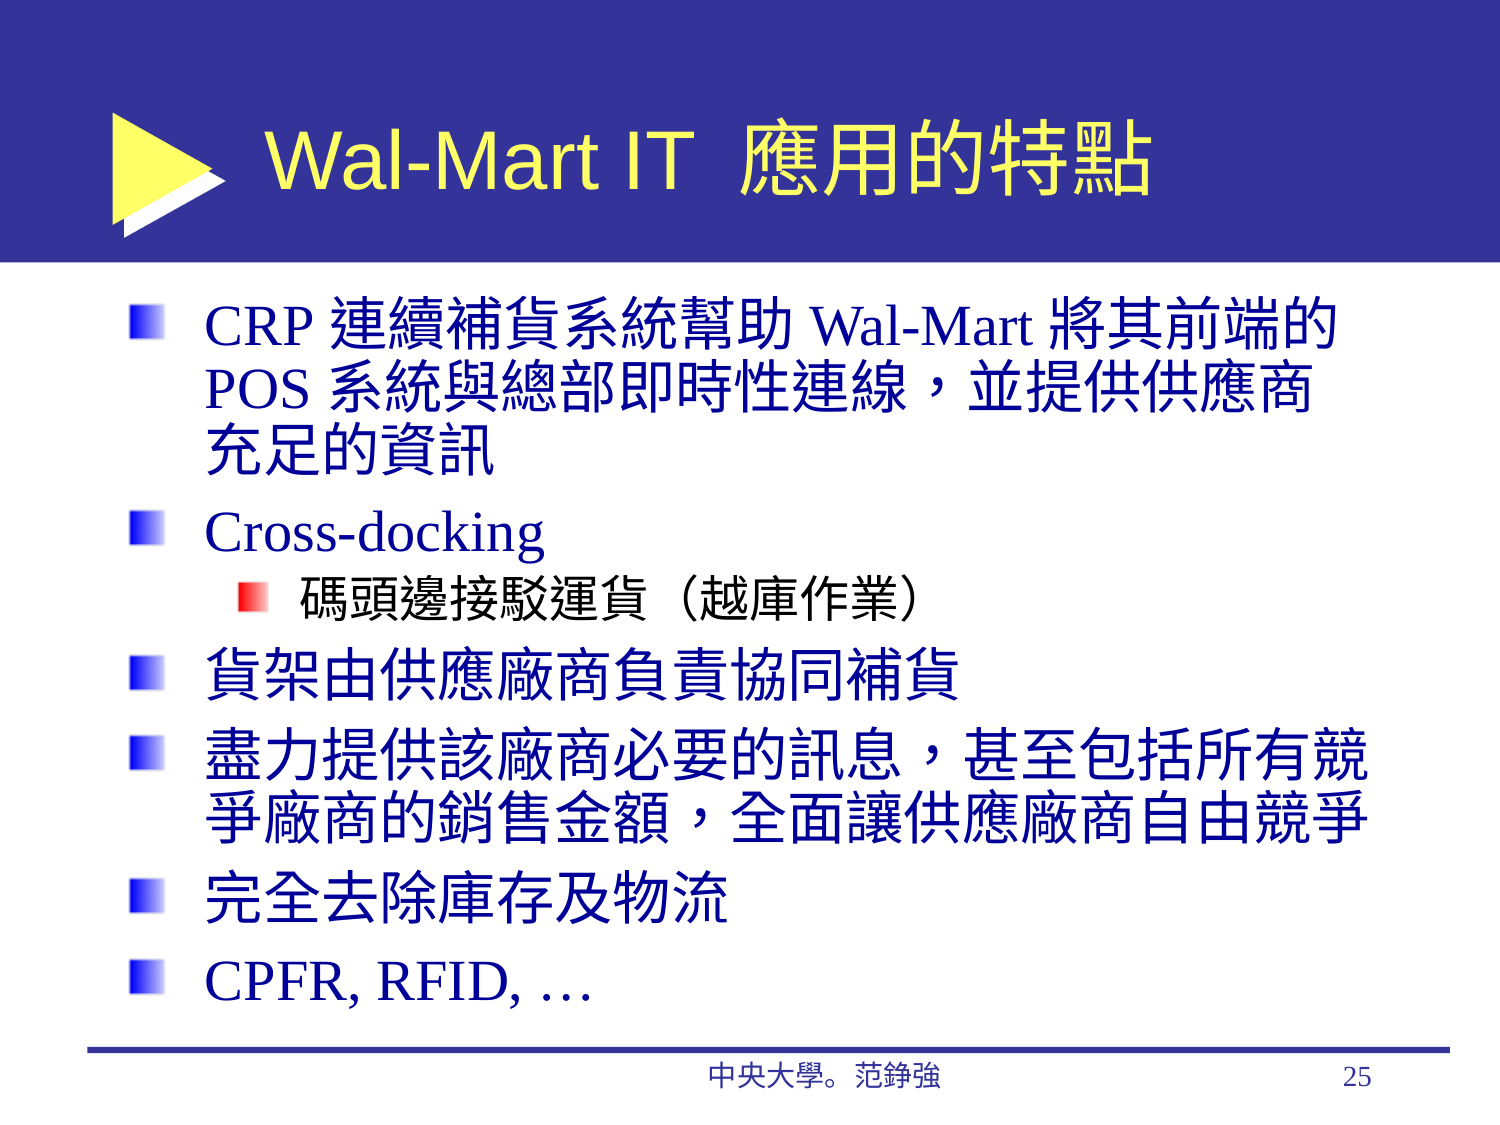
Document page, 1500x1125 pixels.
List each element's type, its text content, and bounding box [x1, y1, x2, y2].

picture [127, 302, 169, 344]
picture [127, 733, 169, 775]
title Wal-Mart IT 應用的特點 [249, 62, 1388, 250]
picture [127, 957, 169, 999]
picture [127, 508, 169, 550]
list CRP連續補貨系統幫助Wal-Mart將其前端的POS系統與總部即時性連線，並提供供應商充足的資訊 Cross-docking 碼頭邊接駁運貨（越庫作業） 貨架由供應廠商負責協同補貨 盡力提供該廠商必要的訊息，甚至包括所有競爭廠商的銷售金額，全面讓供應廠商自由競爭 完全去除庫存及物流 CPFR, RFID, … [112, 287, 1388, 963]
slide_number 25 [1074, 1050, 1388, 1125]
picture [127, 653, 169, 695]
picture [236, 580, 272, 616]
picture [127, 876, 169, 918]
footer 中央大學。范錚強 [587, 1050, 1063, 1125]
